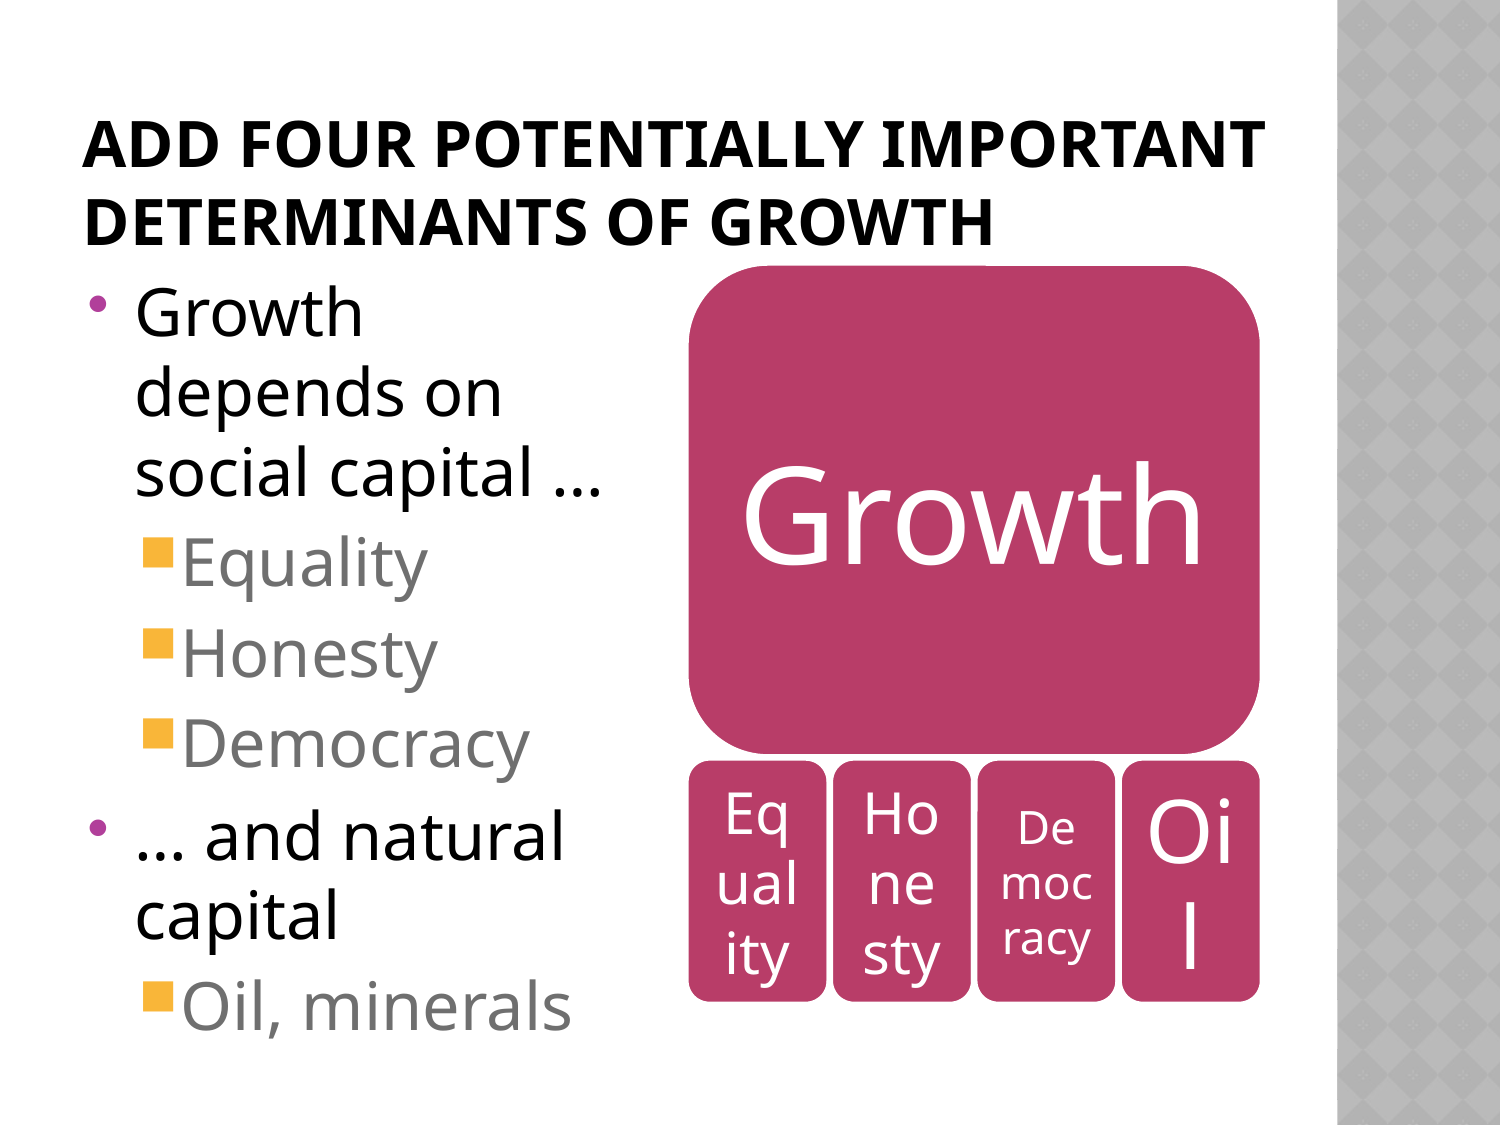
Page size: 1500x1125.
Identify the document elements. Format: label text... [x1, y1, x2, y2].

list Growth depends on social capital … Equality Honesty Democracy … and natural capital Oil, minerals [75, 262, 633, 1005]
title Add four potentially important determinants of growth [75, 70, 1301, 258]
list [684, 261, 1264, 1006]
